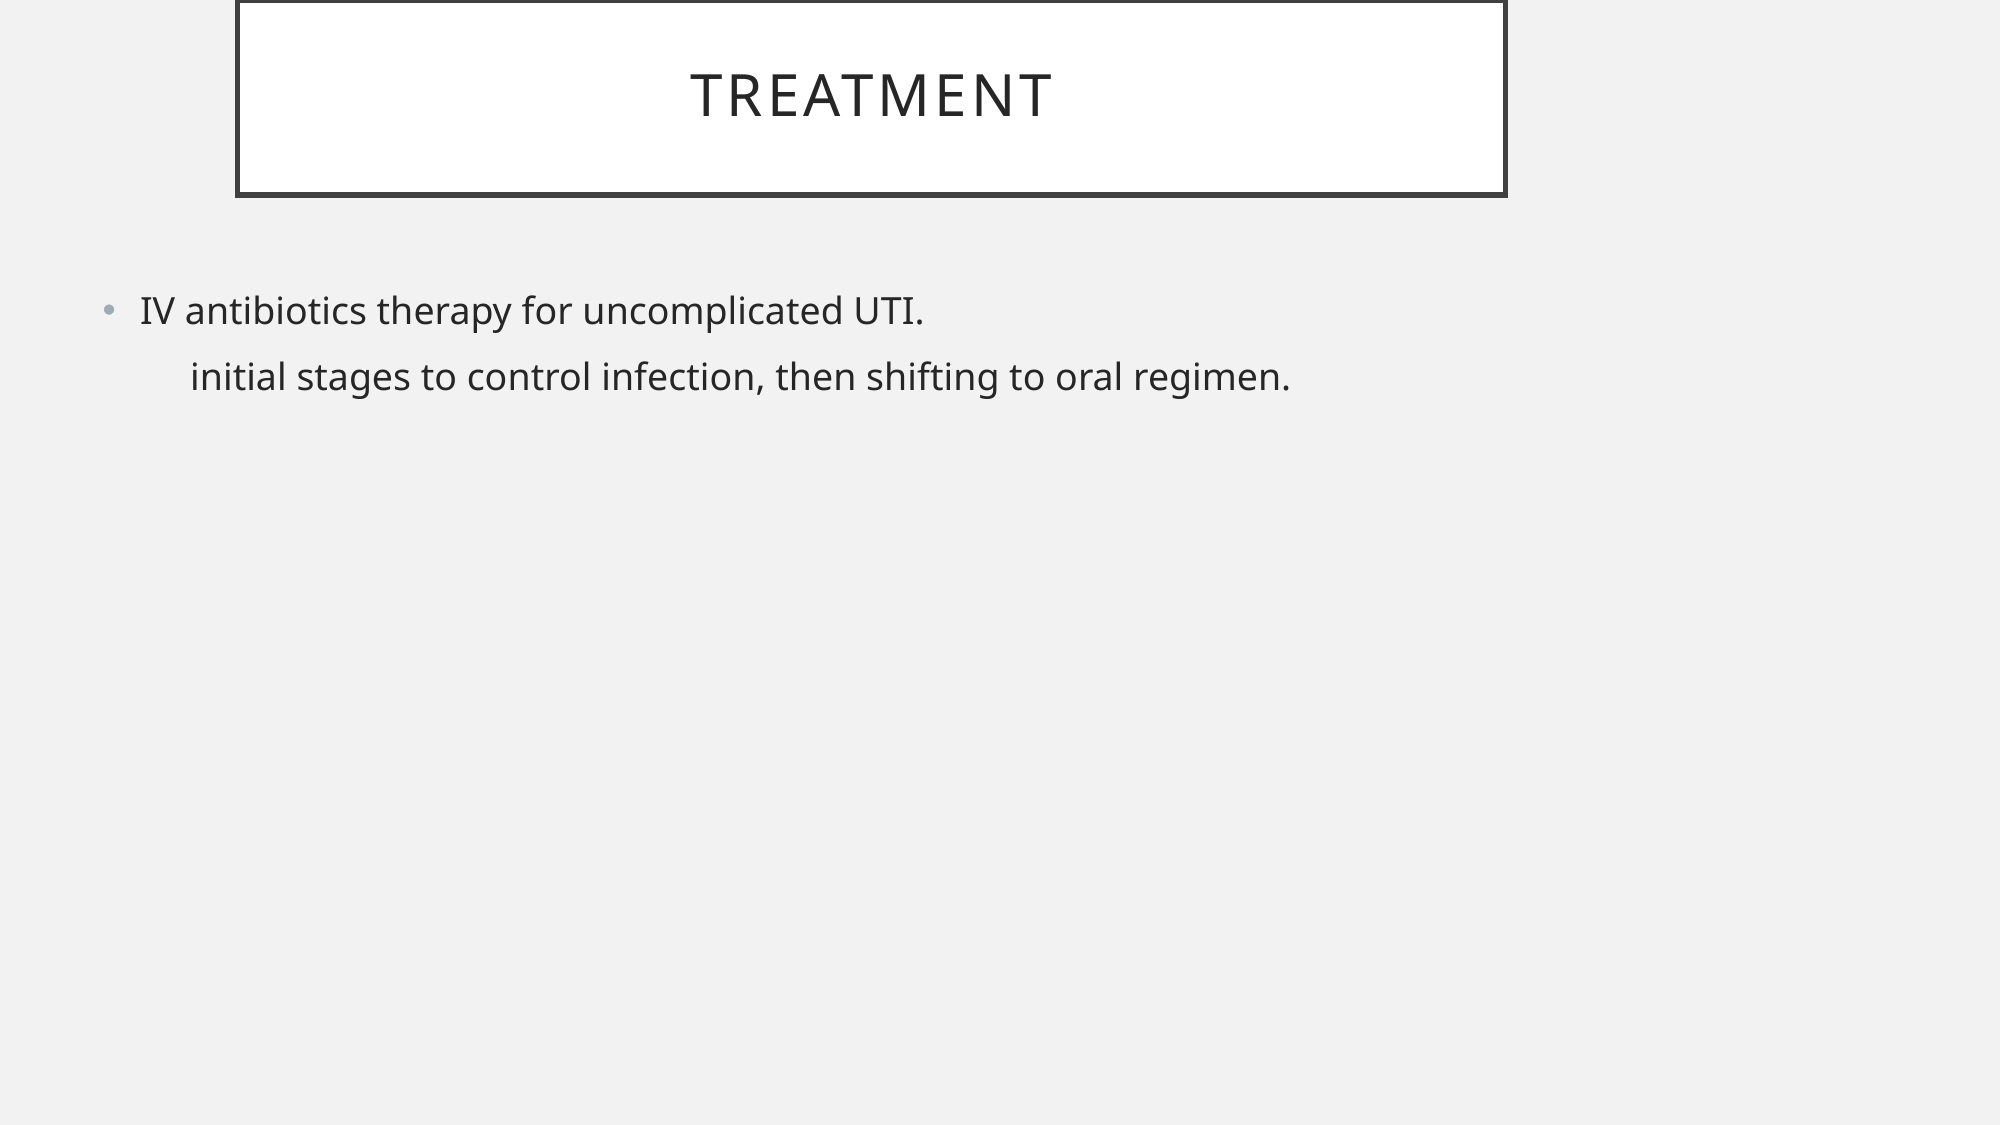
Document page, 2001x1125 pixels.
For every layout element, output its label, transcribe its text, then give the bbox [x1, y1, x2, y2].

title treatment [235, 0, 1508, 198]
list IV antibiotics therapy for uncomplicated UTI. initial stages to control infection, then shifting to oral regimen. [87, 279, 1634, 942]
